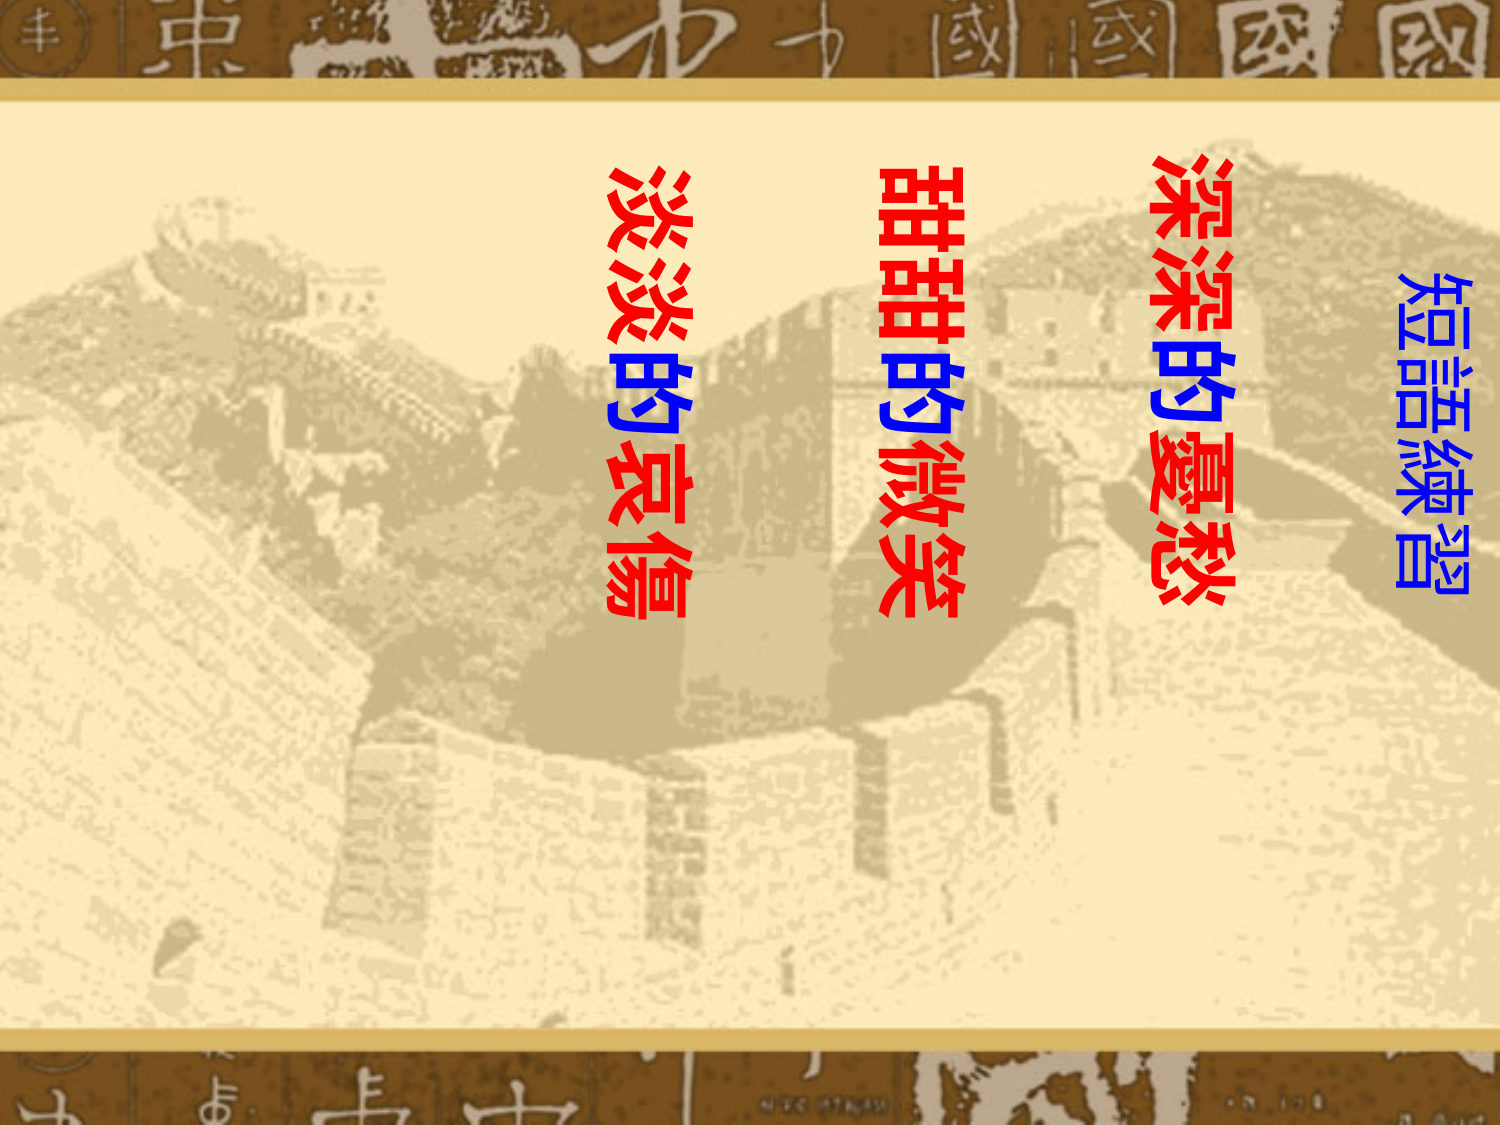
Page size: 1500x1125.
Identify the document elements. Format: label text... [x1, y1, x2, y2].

text_box 甜甜的微笑 [820, 148, 987, 1035]
text_box 短語練習 [1328, 255, 1495, 776]
picture [0, 0, 1500, 1125]
text_box 深深的憂愁 [1092, 137, 1258, 1024]
text_box 淡淡的哀傷 [549, 148, 715, 1035]
